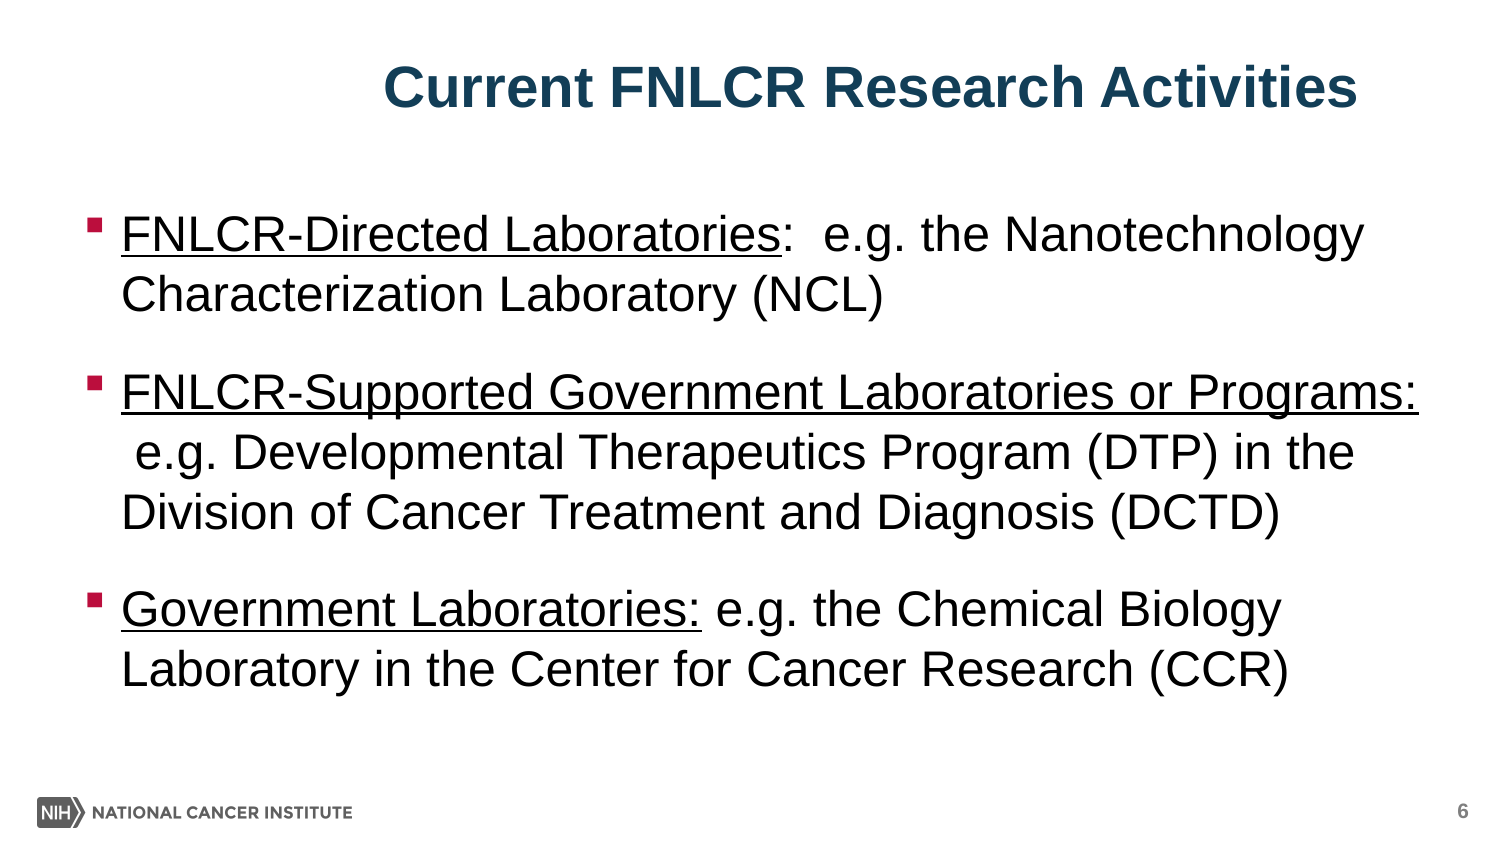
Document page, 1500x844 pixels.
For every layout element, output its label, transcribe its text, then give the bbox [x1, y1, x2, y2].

list FNLCR-Directed Laboratories: e.g. the Nanotechnology Characterization Laboratory (NCL) FNLCR-Supported Government Laboratories or Programs: e.g. Developmental Therapeutics Program (DTP) in the Division of Cancer Treatment and Diagnosis (DCTD) Government Laboratories: e.g. the Chemical Biology Laboratory in the Center for Cancer Research (CCR) [83, 201, 1423, 793]
picture [37, 797, 352, 828]
title Current FNLCR Research Activities [83, 68, 1423, 121]
